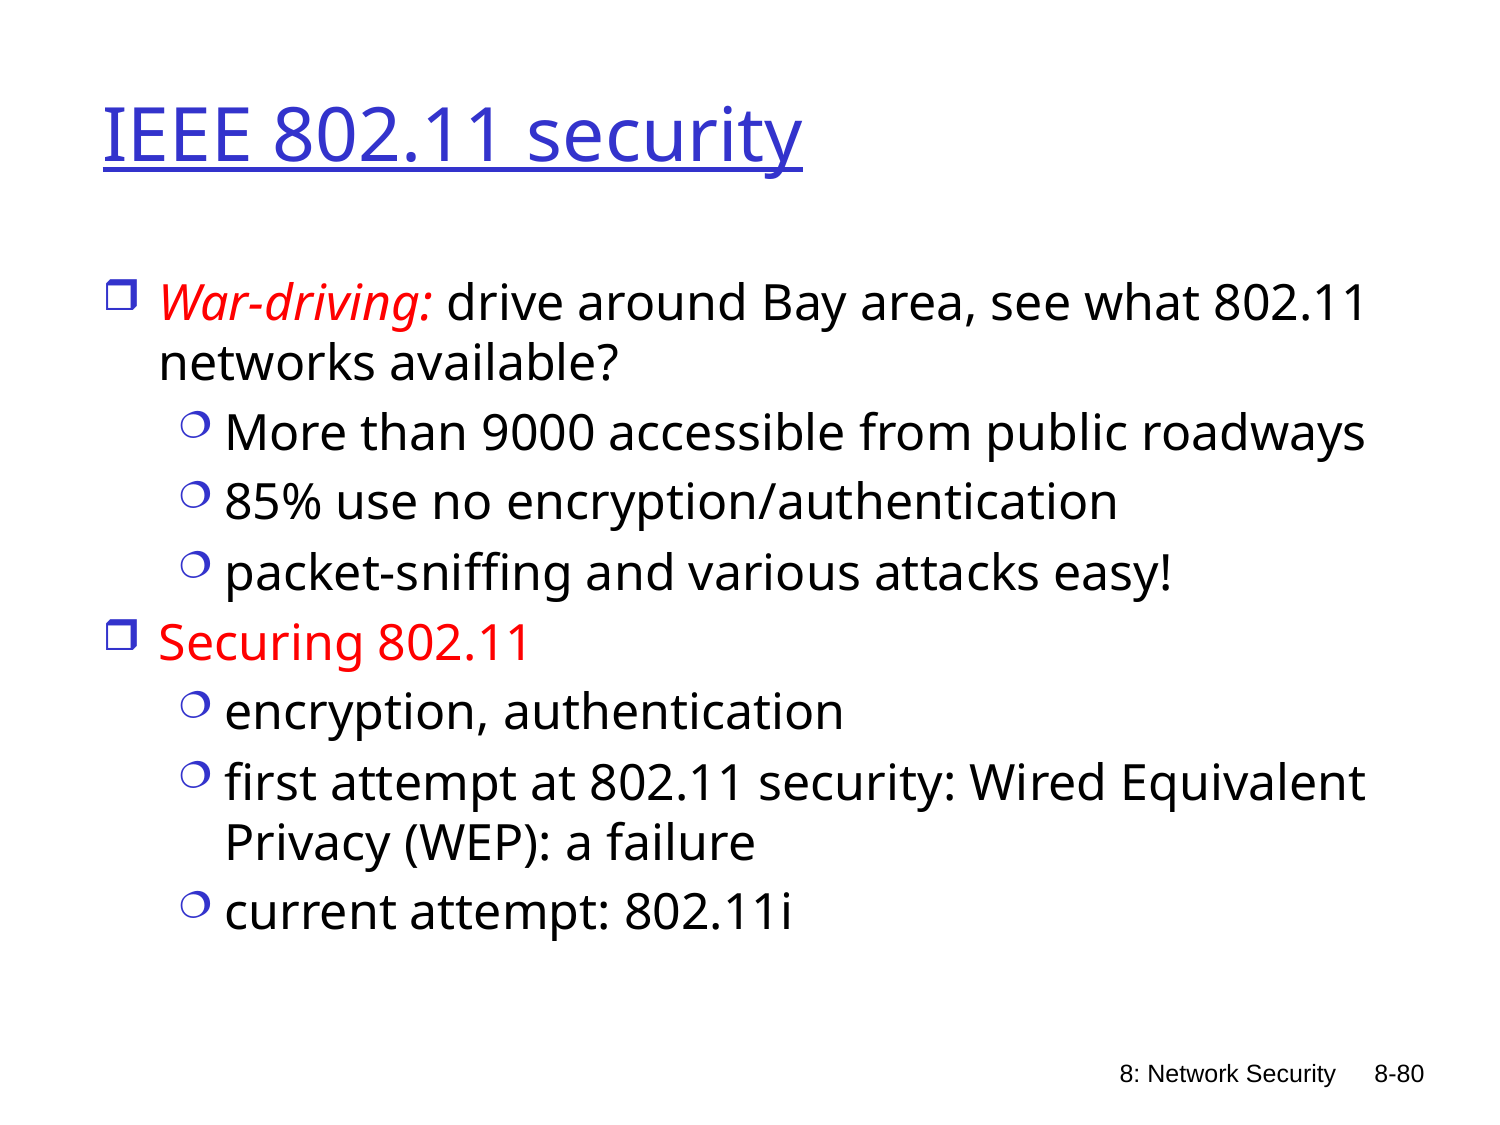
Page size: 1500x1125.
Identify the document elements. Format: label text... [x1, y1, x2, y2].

list War-driving: drive around Bay area, see what 802.11 networks available? More than 9000 accessible from public roadways 85% use no encryption/authentication packet-sniffing and various attacks easy! Securing 802.11 encryption, authentication first attempt at 802.11 security: Wired Equivalent Privacy (WEP): a failure current attempt: 802.11i [87, 262, 1447, 1025]
title IEEE 802.11 security [87, 37, 1363, 225]
slide_number 8-80 [1320, 1049, 1440, 1099]
footer 8: Network Security [876, 1049, 1353, 1125]
